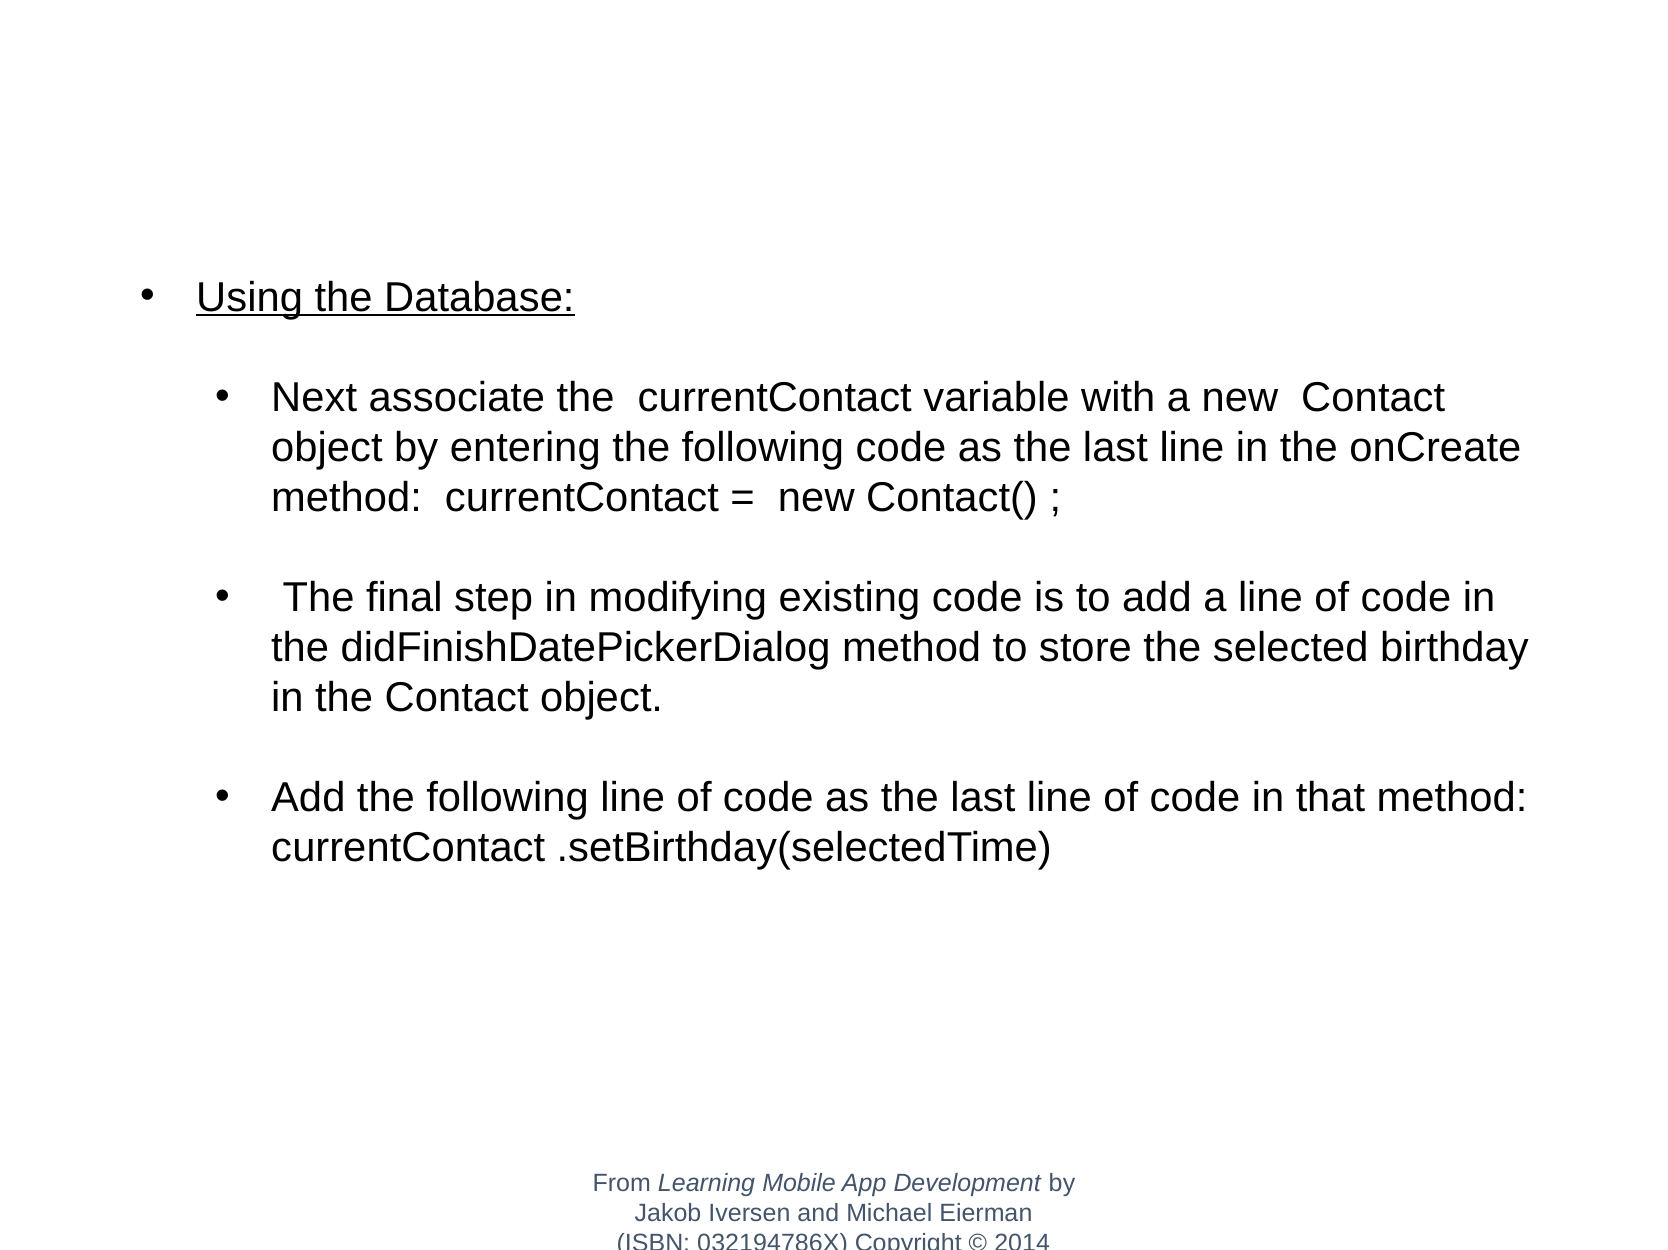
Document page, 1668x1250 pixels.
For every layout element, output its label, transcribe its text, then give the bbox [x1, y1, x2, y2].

text_box Using the Database: Next associate the currentContact variable with a new Contact object by entering the following code as the last line in the onCreate method: currentContact = new Contact() ; The final step in modifying existing code is to add a line of code in the didFinishDatePickerDialog method to store the selected birthday in the Contact object. Add the following line of code as the last line of code in that method: currentContact .setBirthday(selectedTime) [124, 262, 1559, 884]
footer From Learning Mobile App Development by Jakob Iversen and Michael Eierman (ISBN: 032194786X) Copyright © 2014 Pearson Education, Inc. All rights reserved. [552, 1158, 1116, 1225]
